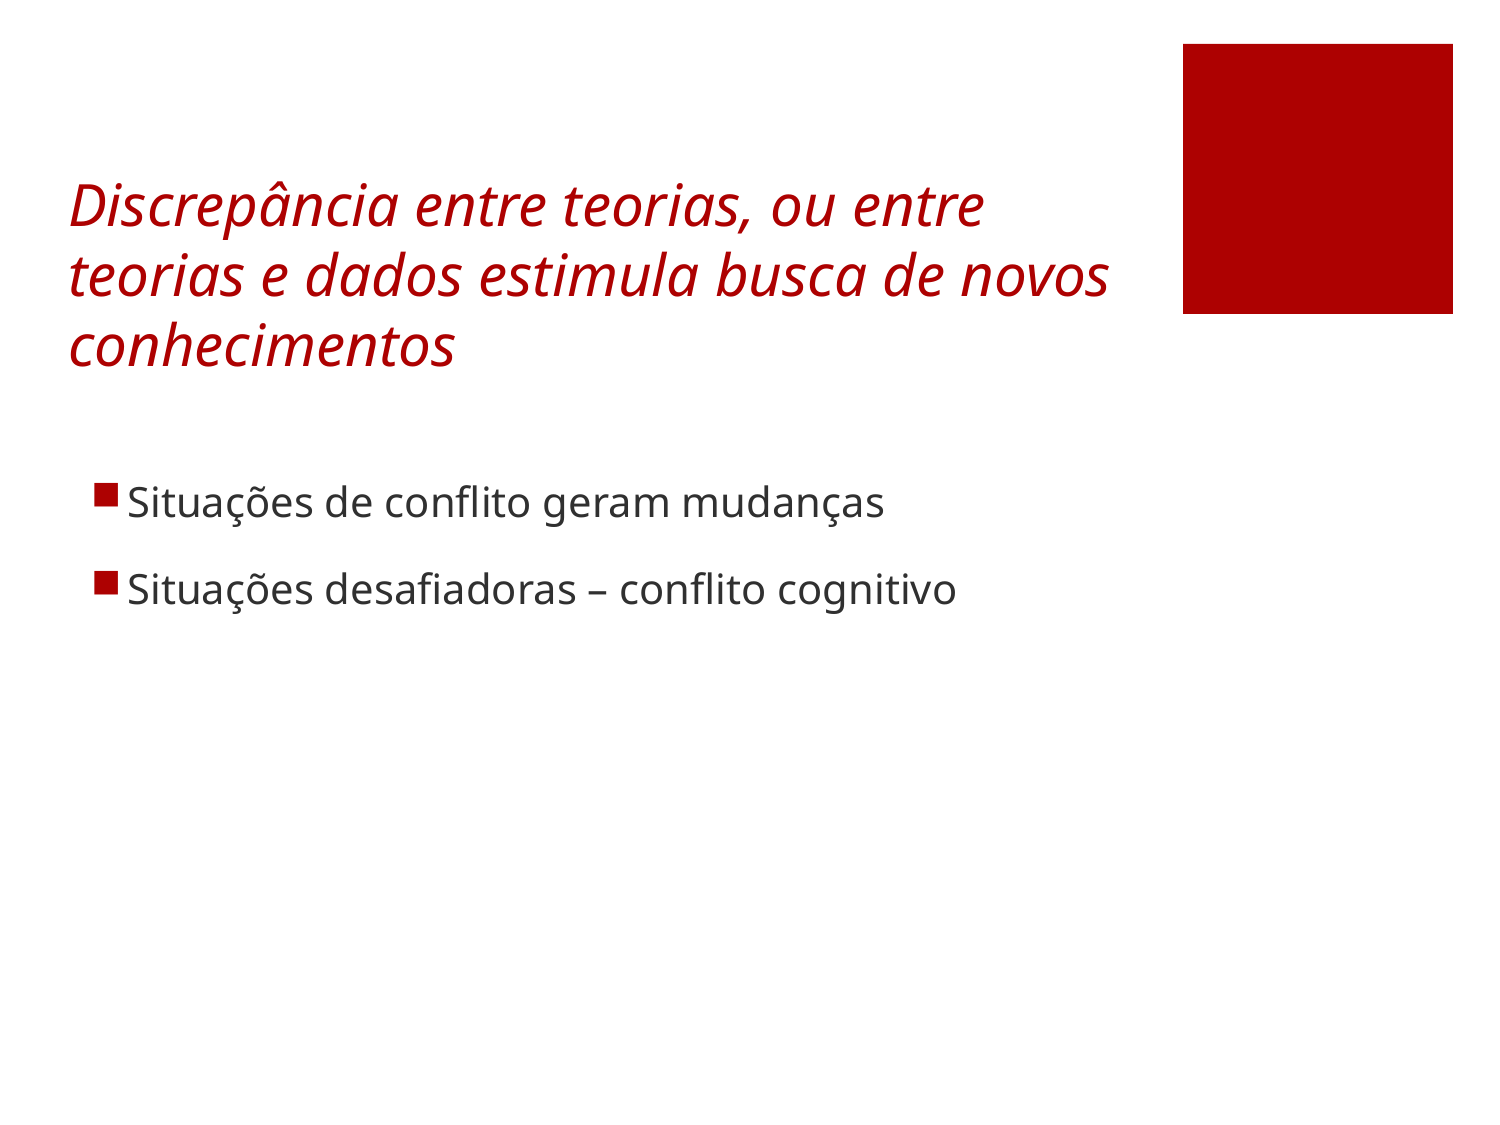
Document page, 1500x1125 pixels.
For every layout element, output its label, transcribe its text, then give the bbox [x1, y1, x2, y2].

list Situações de conflito geram mudanças Situações desafiadoras – conflito cognitivo [75, 468, 1425, 1005]
title Discrepância entre teorias, ou entre teorias e dados estimula busca de novos conhecimentos [53, 42, 1176, 386]
